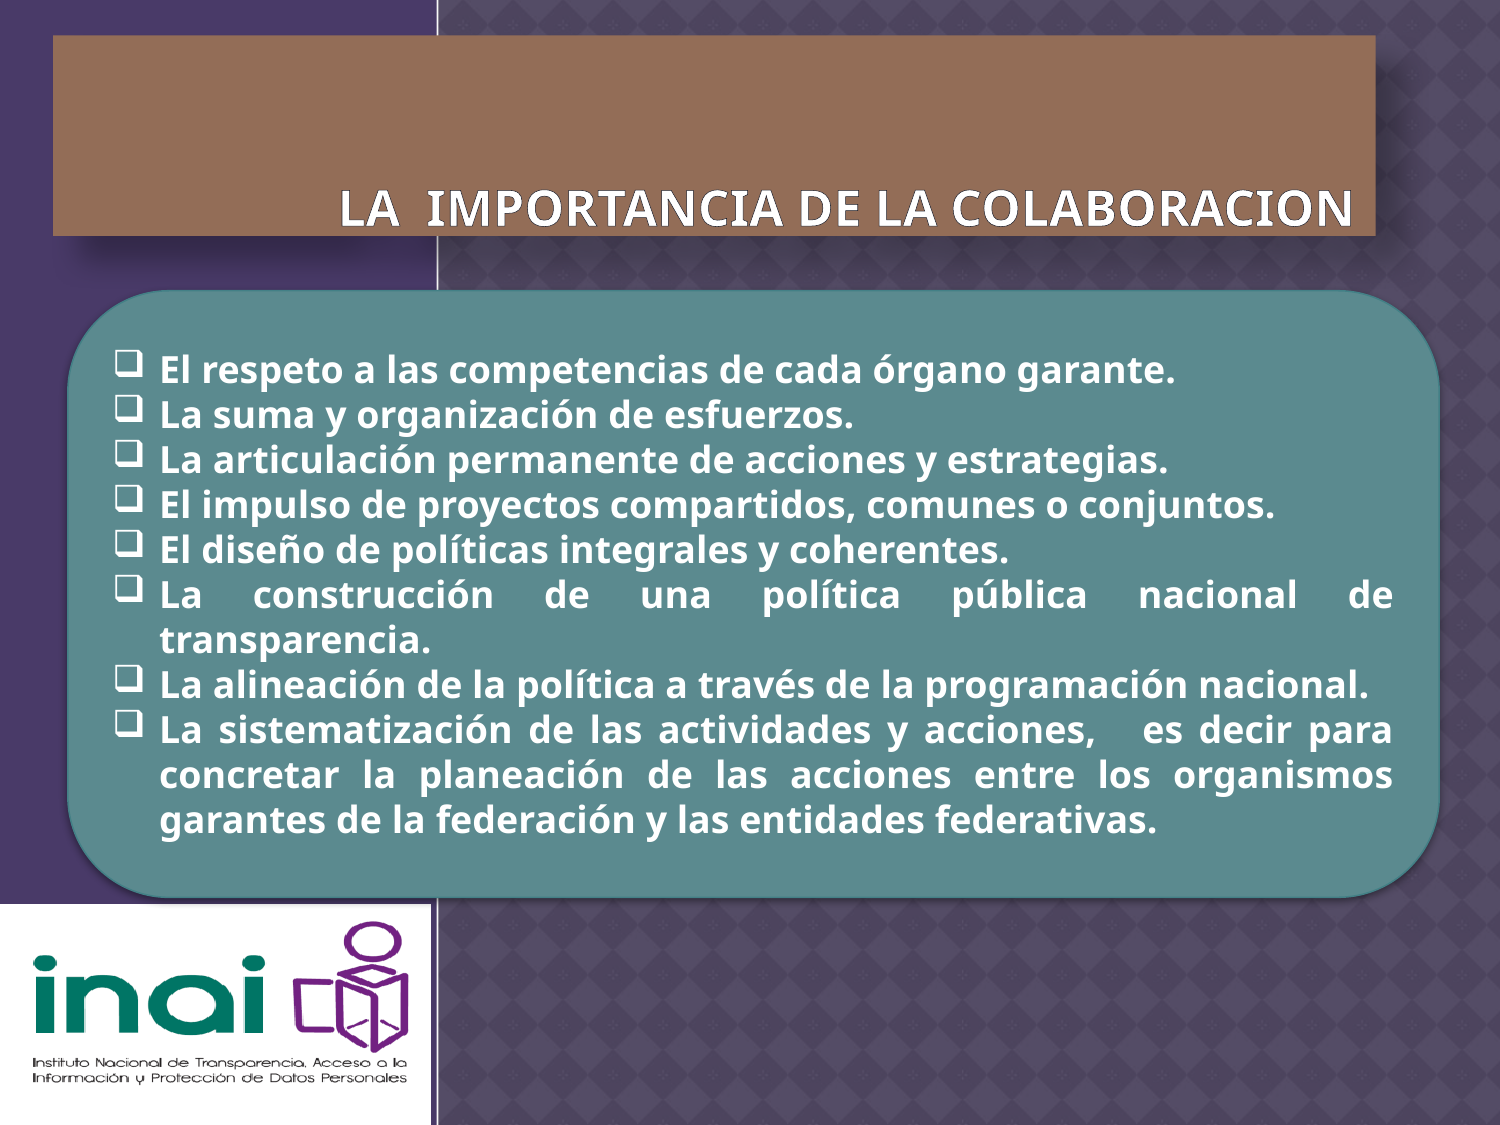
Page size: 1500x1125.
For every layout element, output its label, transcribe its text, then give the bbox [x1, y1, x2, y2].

title LA IMPORTANCIA DE LA COLABORACION [52, 34, 1376, 237]
picture [0, 904, 432, 1125]
text_box El respeto a las competencias de cada órgano garante. La suma y organización de esfuerzos. La articulación permanente de acciones y estrategias. El impulso de proyectos compartidos, comunes o conjuntos. El diseño de políticas integrales y coherentes. La construcción de una política pública nacional de transparencia. La alineación de la política a través de la programación nacional. La sistematización de las actividades y acciones, es decir para concretar la planeación de las acciones entre los organismos garantes de la federación y las entidades federativas. [67, 289, 1440, 899]
